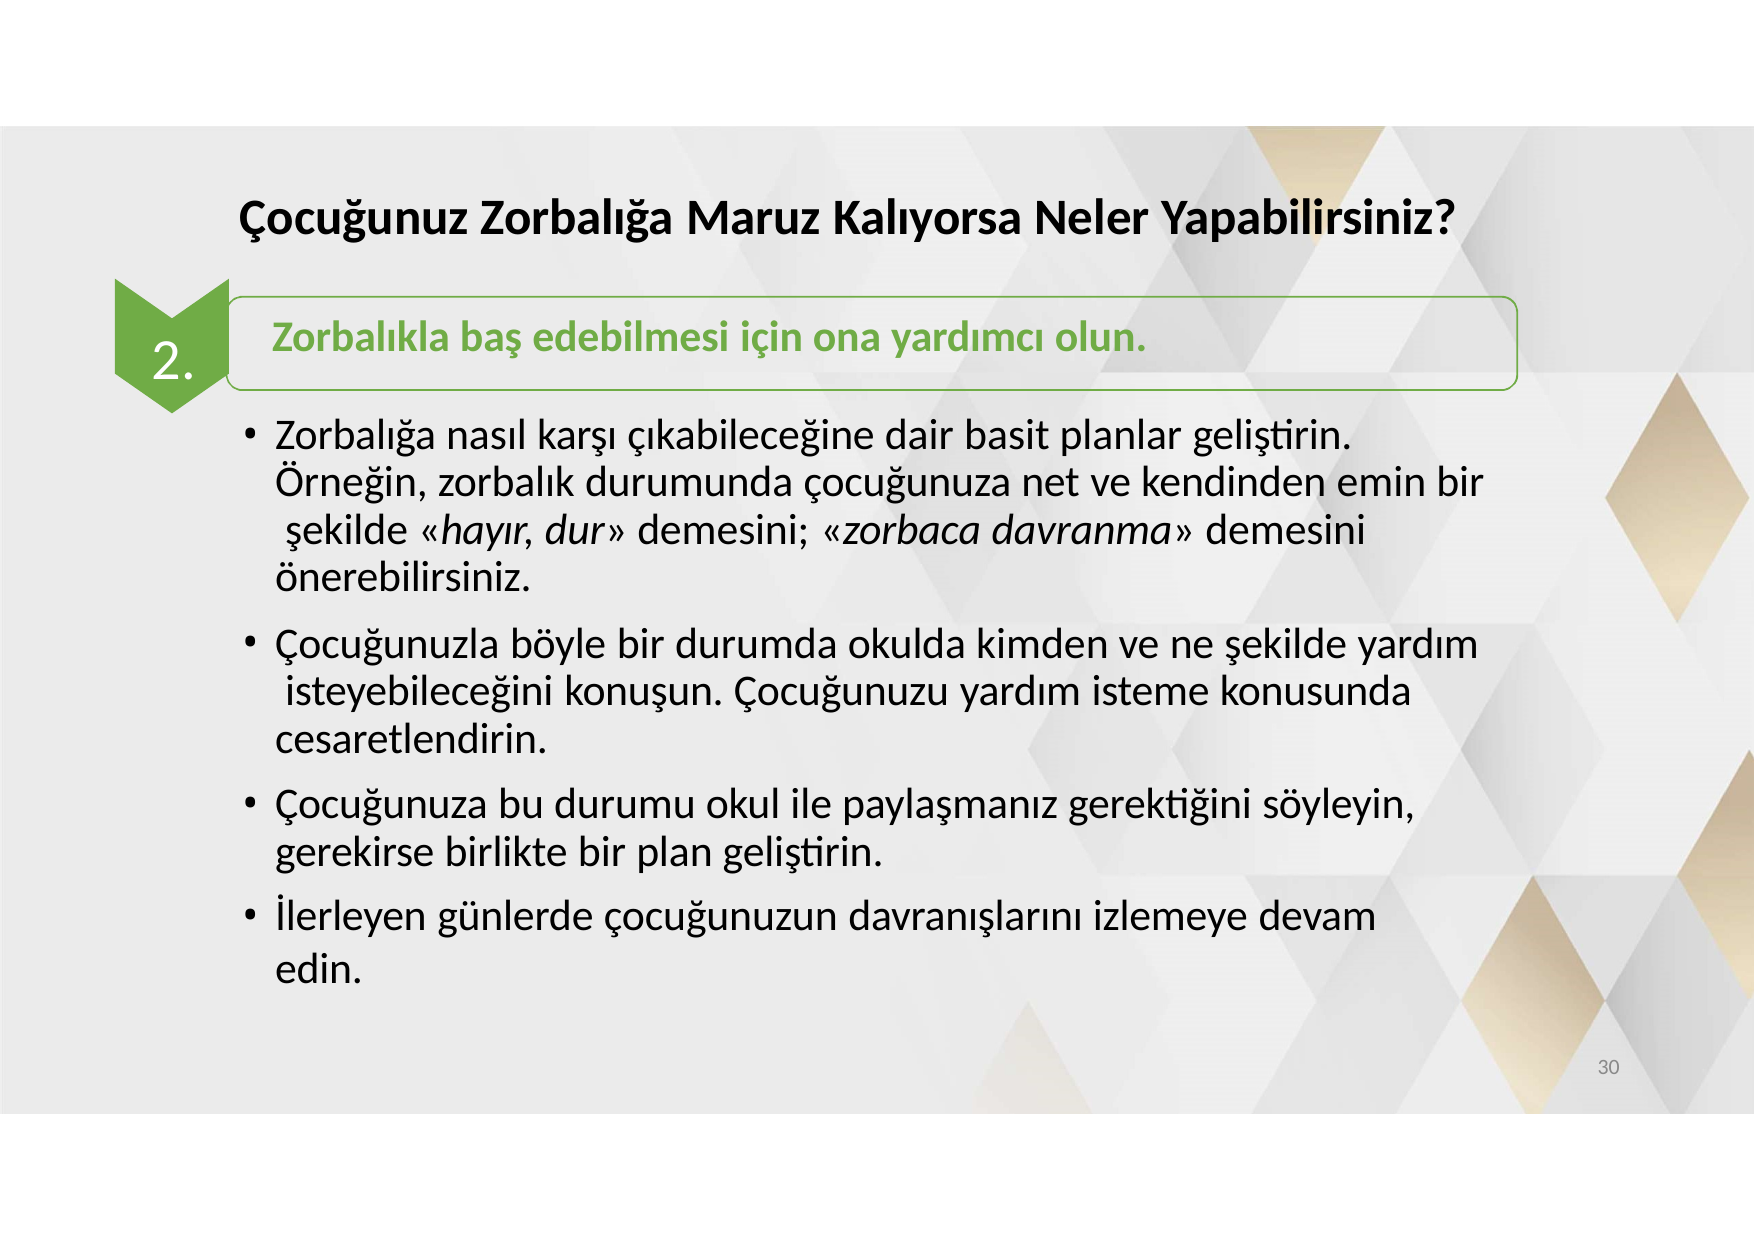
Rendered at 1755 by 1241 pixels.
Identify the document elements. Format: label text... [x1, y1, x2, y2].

text_box [1472, 295, 1519, 391]
title Çocuğunuz Zorbalığa Maruz Kalıyorsa Neler Yapabilirsiniz? [237, 181, 1472, 391]
text_box Zorbalıkla baş edebilmesi için ona yardımcı olun. [270, 305, 1155, 361]
text_box 2. [149, 318, 199, 391]
text_box Zorbalığa nasıl karşı çıkabileceğine dair basit planlar geliştirin. Örneğin, zorbalık durumunda çocuğunuza net ve kendinden emin bir şekilde «hayır, dur» demesini; «zorbaca davranma» demesini önerebilirsiniz. Çocuğunuzla böyle bir durumda okulda kimden ve ne şekilde yardım isteyebileceğini konuşun. Çocuğunuzu yardım isteme konusunda cesaretlendirin. Çocuğunuza bu durumu okul ile paylaşmanız gerektiğini söyleyin, gerekirse birlikte bir plan geliştirin. İlerleyen günlerde çocuğunuzun davranışlarını izlemeye devam edin. [240, 404, 1495, 993]
picture [0, 126, 1754, 1114]
text_box [114, 278, 237, 414]
text_box 30 [1595, 1056, 1622, 1080]
